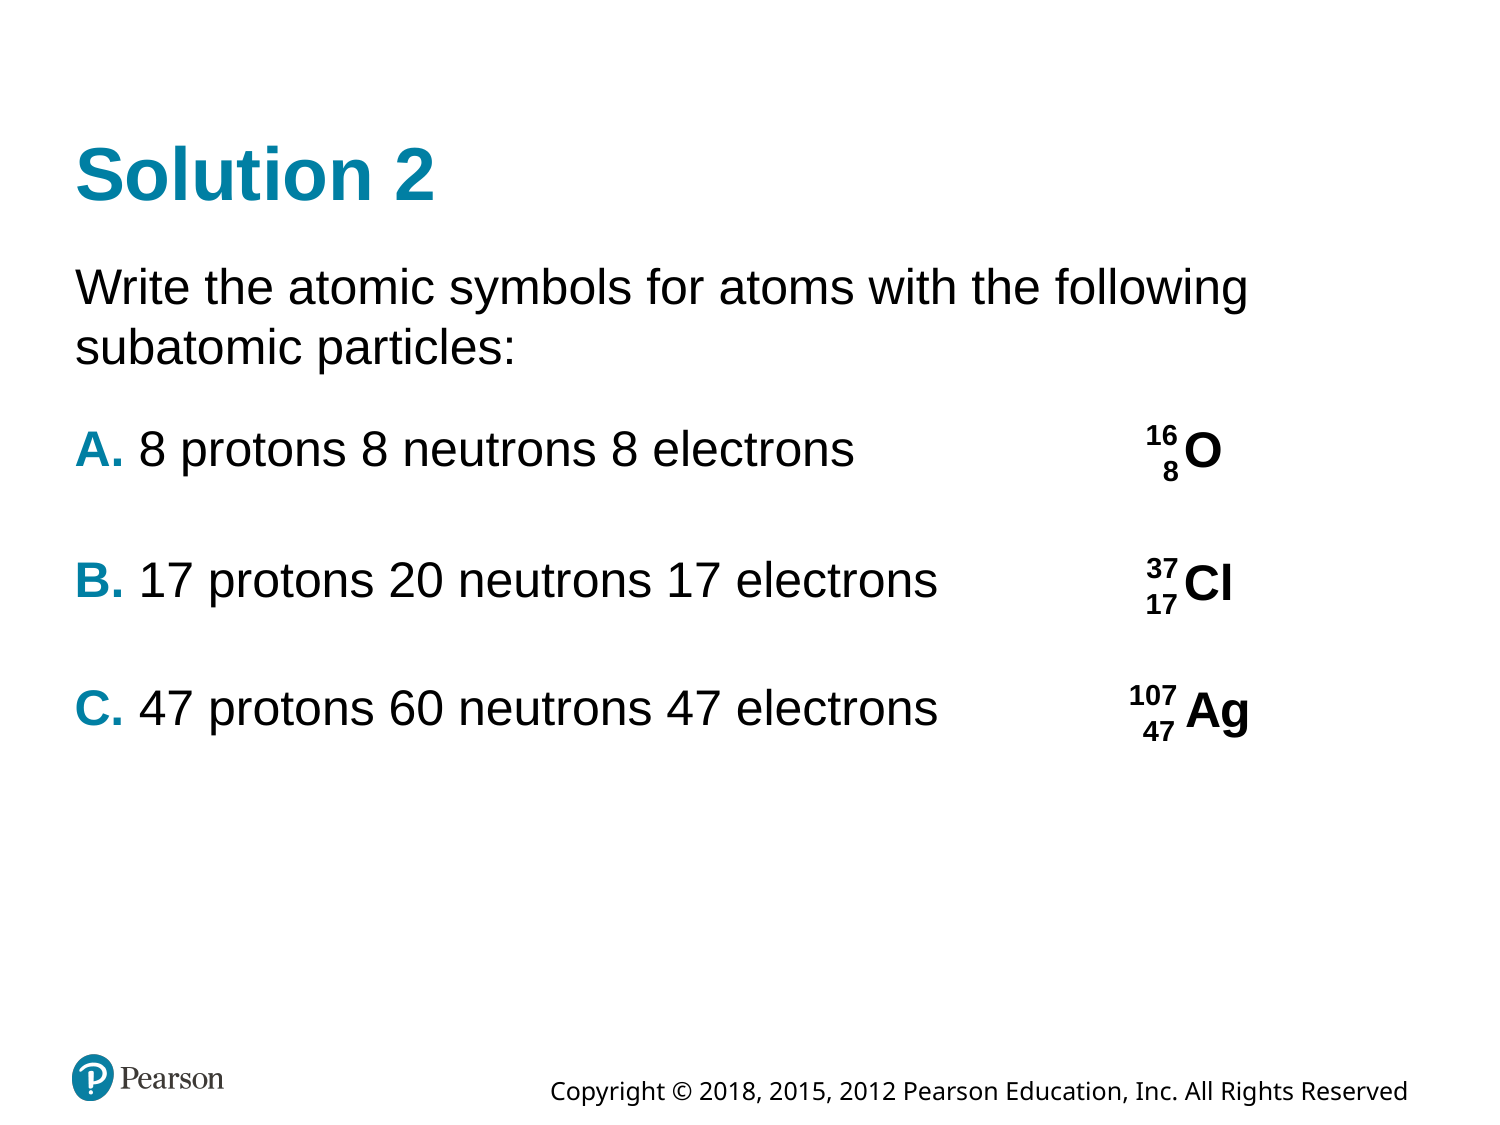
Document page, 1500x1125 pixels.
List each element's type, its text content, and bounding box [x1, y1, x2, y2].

picture [98, 1054, 224, 1101]
list B. 17 protons 20 neutrons 17 electrons [74, 547, 989, 623]
title Solution 2 [75, 35, 1425, 216]
picture [72, 1054, 88, 1070]
list A. 8 protons 8 neutrons 8 electrons [74, 416, 1016, 491]
list C. 47 protons 60 neutrons 47 electrons [74, 675, 1036, 750]
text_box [1126, 677, 1253, 747]
picture [72, 1087, 83, 1101]
picture [80, 1063, 106, 1088]
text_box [1143, 550, 1236, 620]
list Write the atomic symbols for atoms with the following subatomic particles: [75, 254, 1313, 385]
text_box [1143, 417, 1226, 487]
